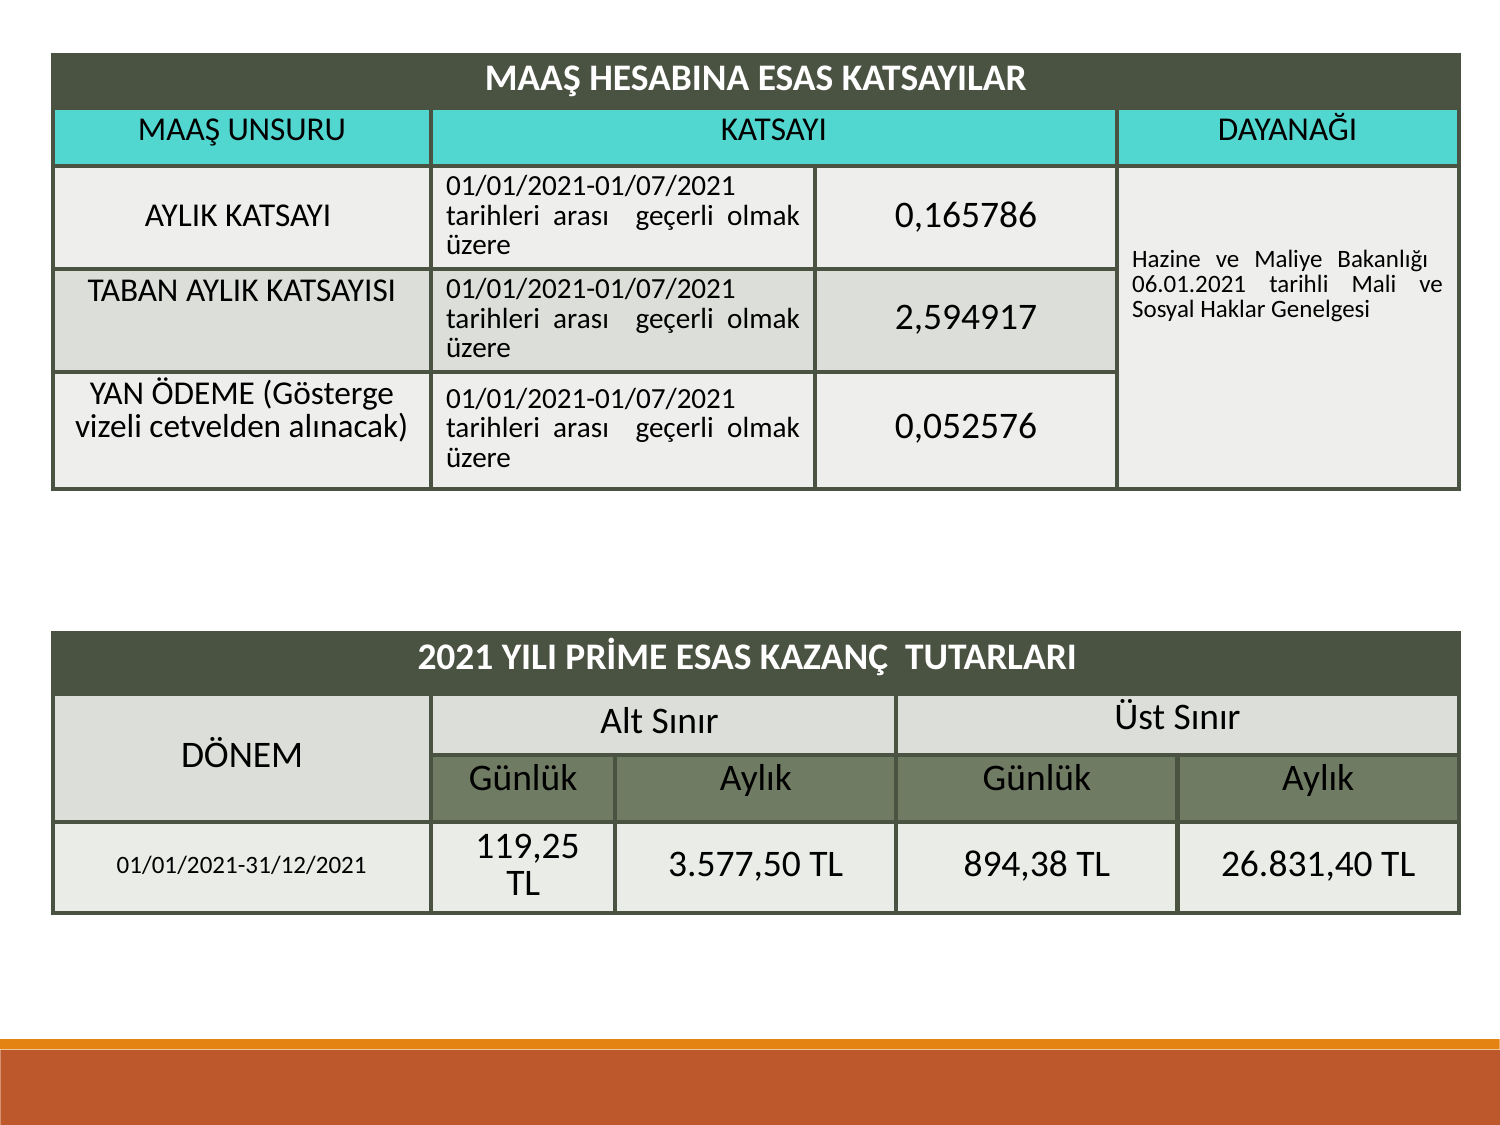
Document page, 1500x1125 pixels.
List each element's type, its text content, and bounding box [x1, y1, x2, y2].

table_cell 26.831,40 TL [1180, 824, 1457, 911]
table_header MAAŞ HESABINA ESAS KATSAYILAR [55, 57, 1457, 106]
table_cell 119,25 TL [433, 824, 613, 911]
table_cell KATSAYI [433, 110, 1115, 164]
table_cell Alt Sınır [433, 696, 894, 753]
table_cell DÖNEM [55, 696, 429, 820]
table_header 2021 YILI PRİME ESAS KAZANÇ TUTARLARI [55, 635, 1457, 692]
table_cell Aylık [1180, 757, 1457, 820]
table_cell Aylık [617, 757, 894, 820]
table_cell Hazine ve Maliye Bakanlığı 06.01.2021 tarihli Mali ve Sosyal Haklar Genelgesi [1119, 168, 1457, 487]
table_cell 01/01/2021-01/07/2021 tarihleri arası geçerli olmak üzere [433, 374, 813, 487]
table_cell 01/01/2021-31/12/2021 [55, 824, 429, 911]
table_cell Günlük [433, 757, 613, 820]
table_cell AYLIK KATSAYI [55, 168, 429, 267]
table_cell DAYANAĞI [1119, 110, 1457, 164]
table_cell 01/01/2021-01/07/2021 tarihleri arası geçerli olmak üzere [433, 168, 813, 267]
table_cell YAN ÖDEME (Gösterge vizeli cetvelden alınacak) [55, 374, 429, 487]
table_cell 0,052576 [817, 374, 1115, 487]
table_cell Üst Sınır [898, 696, 1457, 753]
table_cell 3.577,50 TL [617, 824, 894, 911]
table_cell 01/01/2021-01/07/2021 tarihleri arası geçerli olmak üzere [433, 271, 813, 370]
table_cell 0,165786 [817, 168, 1115, 267]
table_cell MAAŞ UNSURU [55, 110, 429, 164]
table_cell Günlük [898, 757, 1175, 820]
table_cell 894,38 TL [898, 824, 1175, 911]
table_cell 2,594917 [817, 271, 1115, 370]
table_cell TABAN AYLIK KATSAYISI [55, 271, 429, 370]
